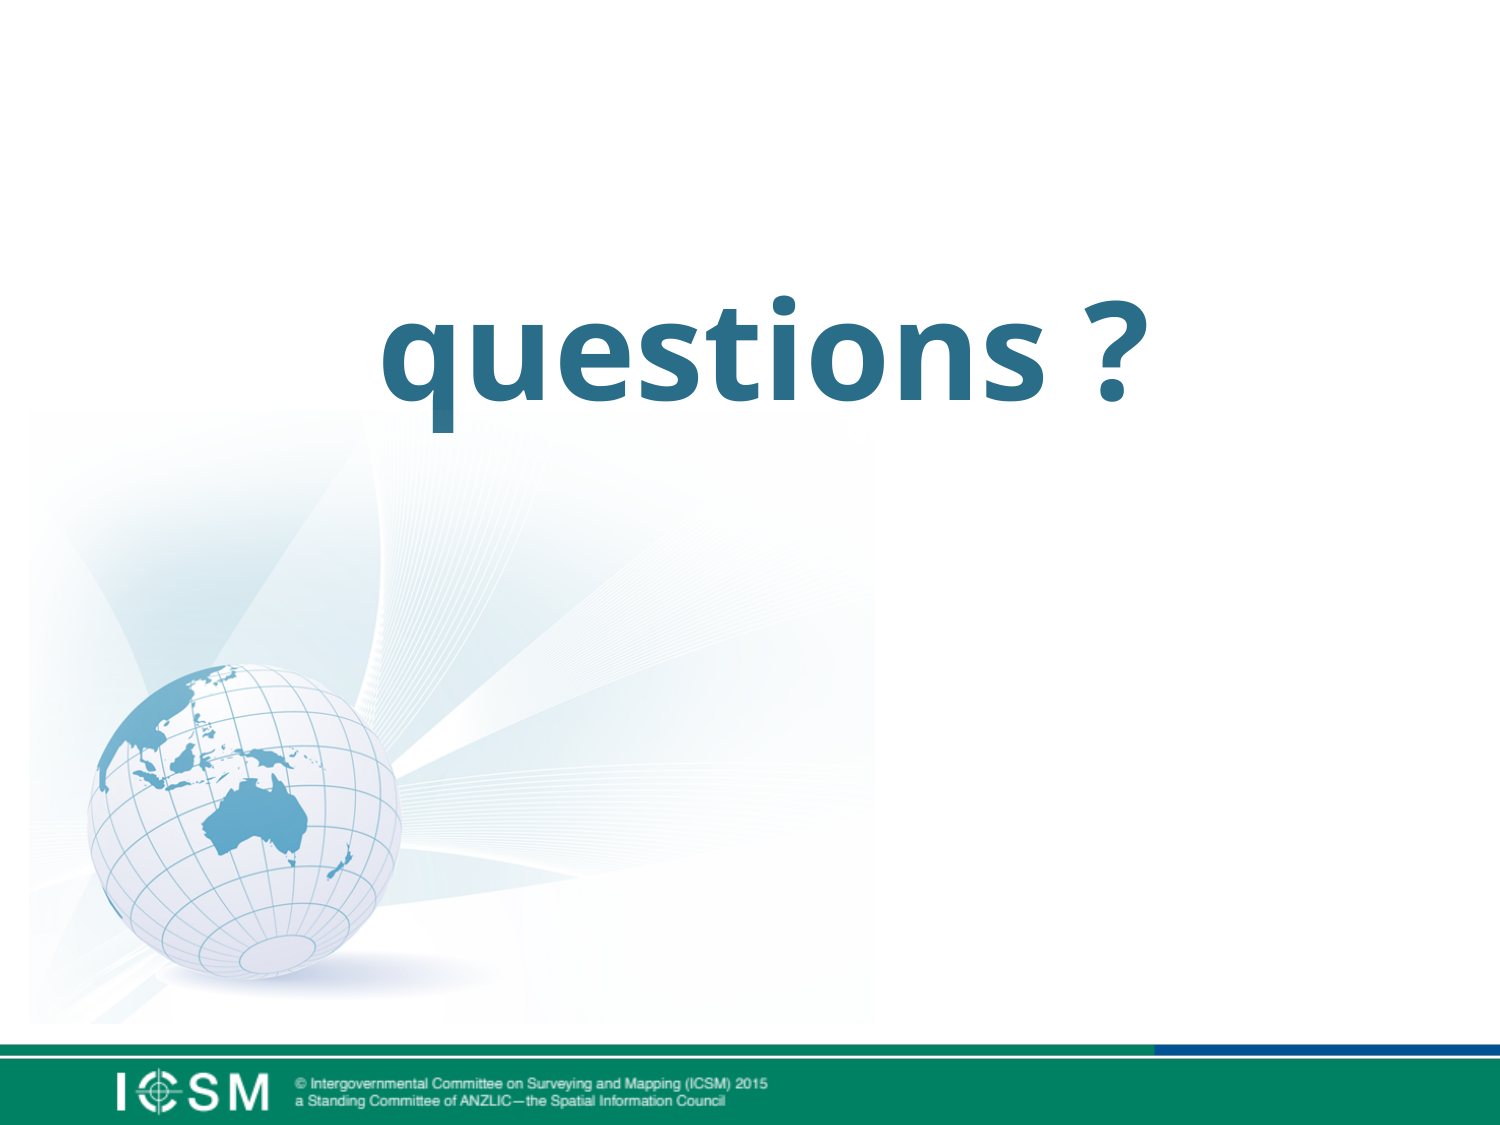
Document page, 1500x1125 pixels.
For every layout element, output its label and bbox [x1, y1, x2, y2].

picture [29, 410, 875, 1024]
